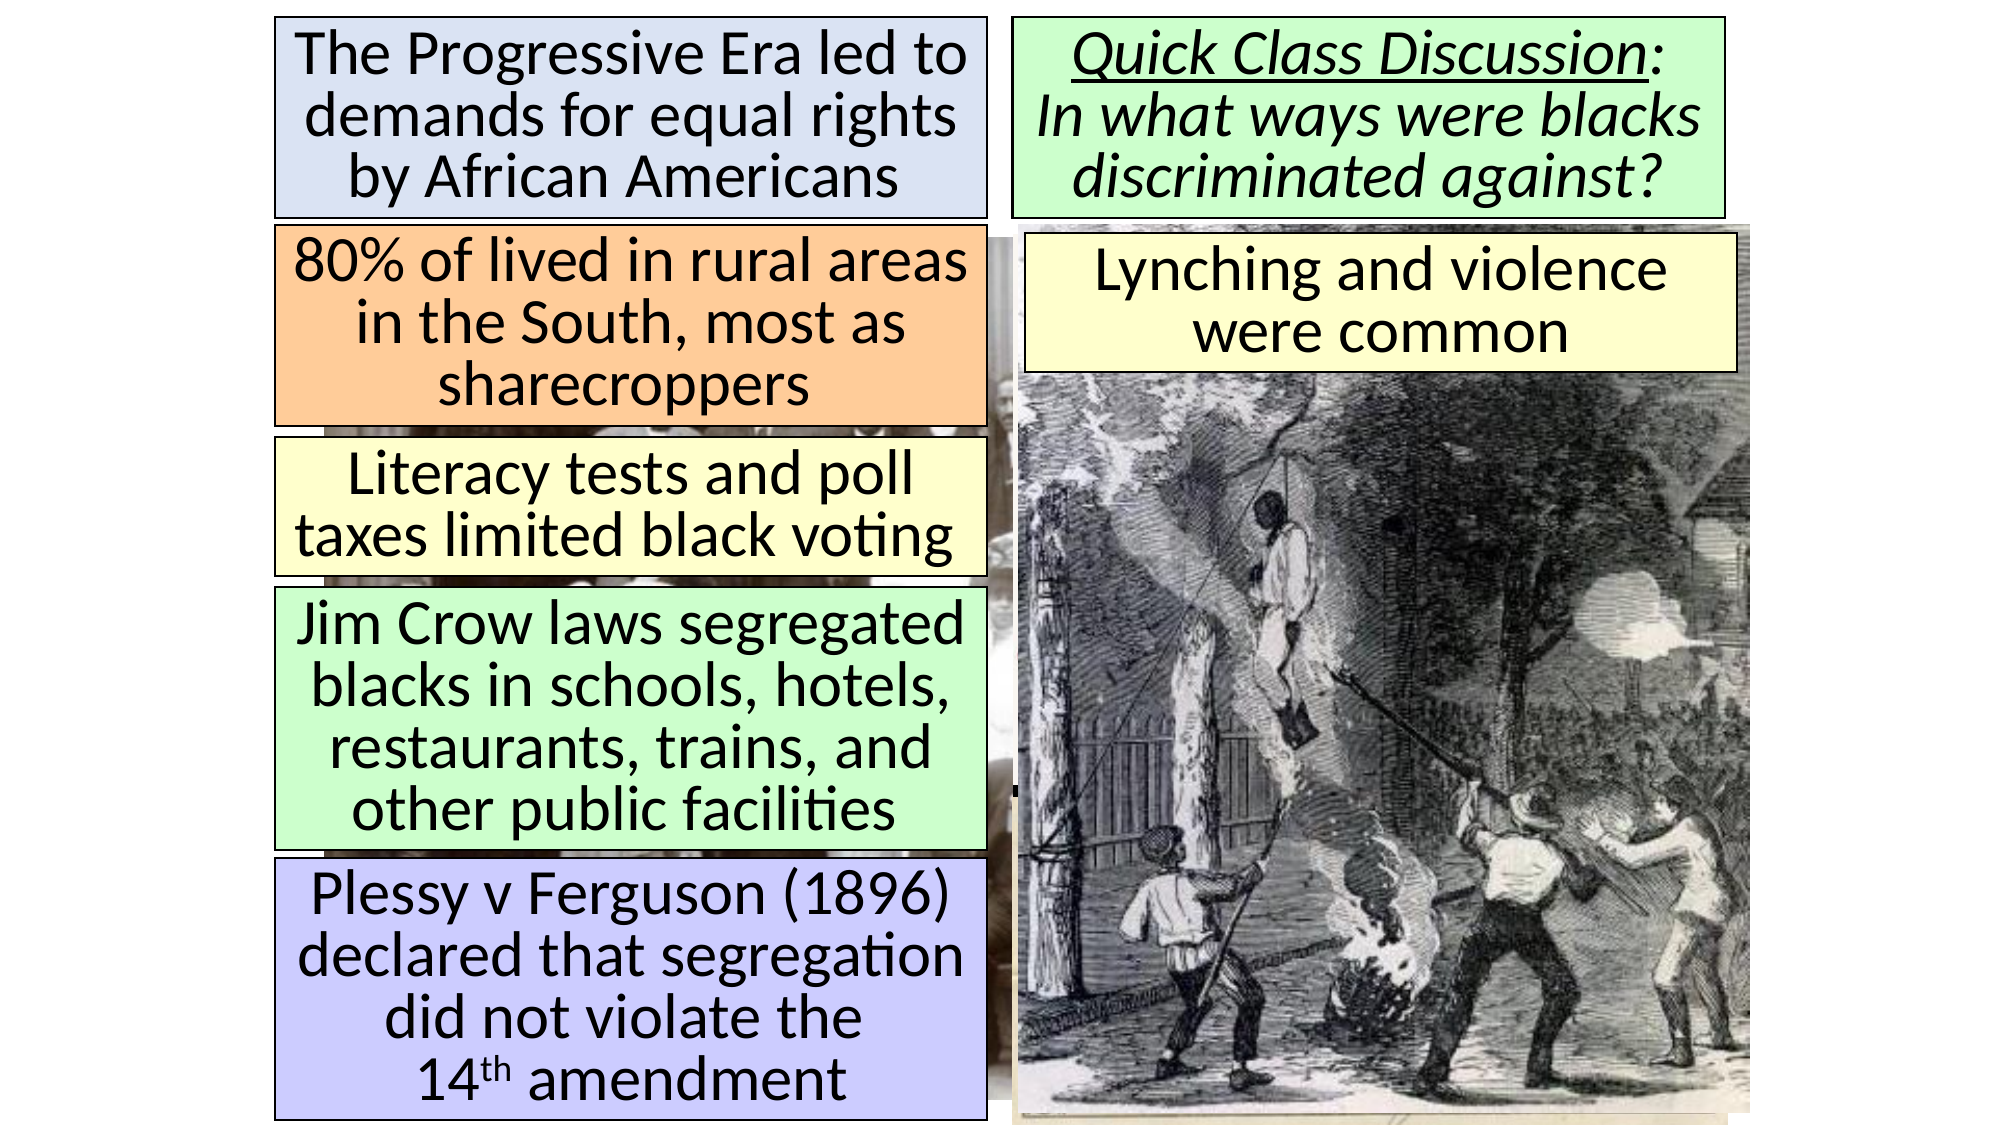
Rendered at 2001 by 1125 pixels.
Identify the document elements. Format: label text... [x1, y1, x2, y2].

text_box Quick Class Discussion: In what ways were blacks discriminated against? [1012, 17, 1725, 218]
text_box Jim Crow laws segregated blacks in schools, hotels, restaurants, trains, and other public facilities [275, 587, 324, 850]
text_box The Progressive Era led to demands for equal rights by African Americans [275, 17, 988, 218]
text_box 80% of lived in rural areas in the South, most as sharecroppers [275, 224, 988, 426]
text_box Literacy tests and poll taxes limited black voting [275, 437, 324, 577]
text_box Plessy v Ferguson (1896) declared that segregation did not violate the 14th amendment [275, 857, 988, 1121]
picture [324, 224, 1750, 1125]
